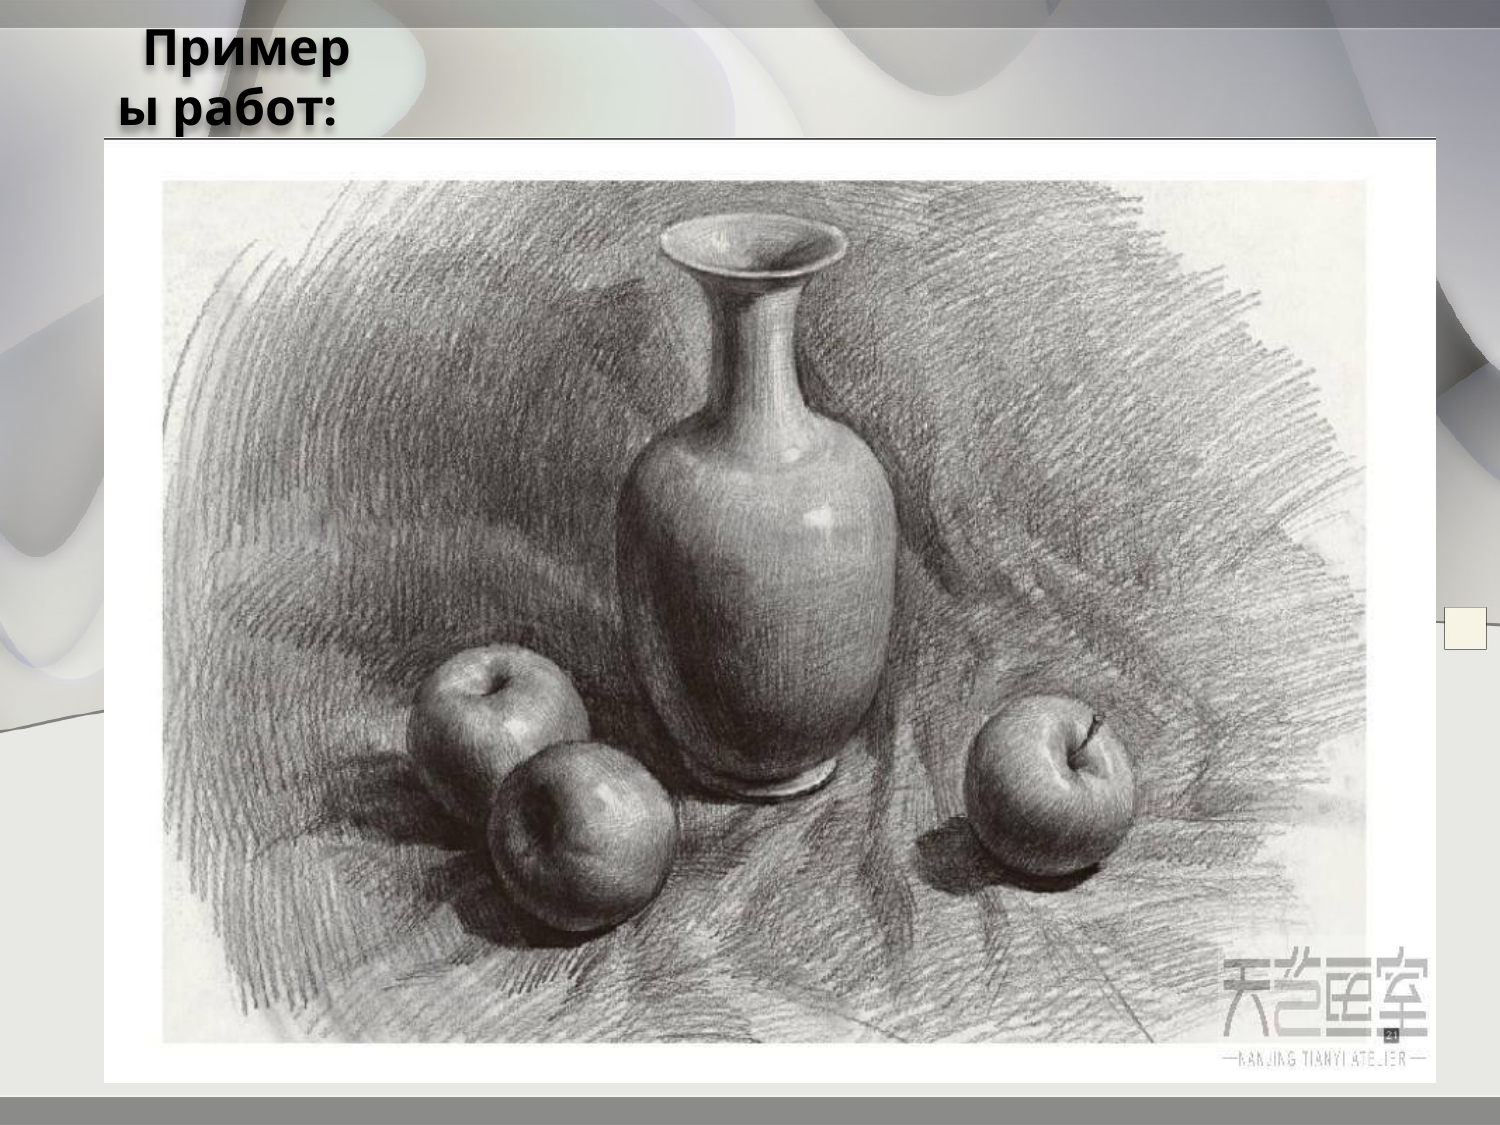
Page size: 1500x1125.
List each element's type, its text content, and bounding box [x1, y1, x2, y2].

title Примеры работ: [88, 0, 367, 60]
picture [0, 0, 1500, 1125]
